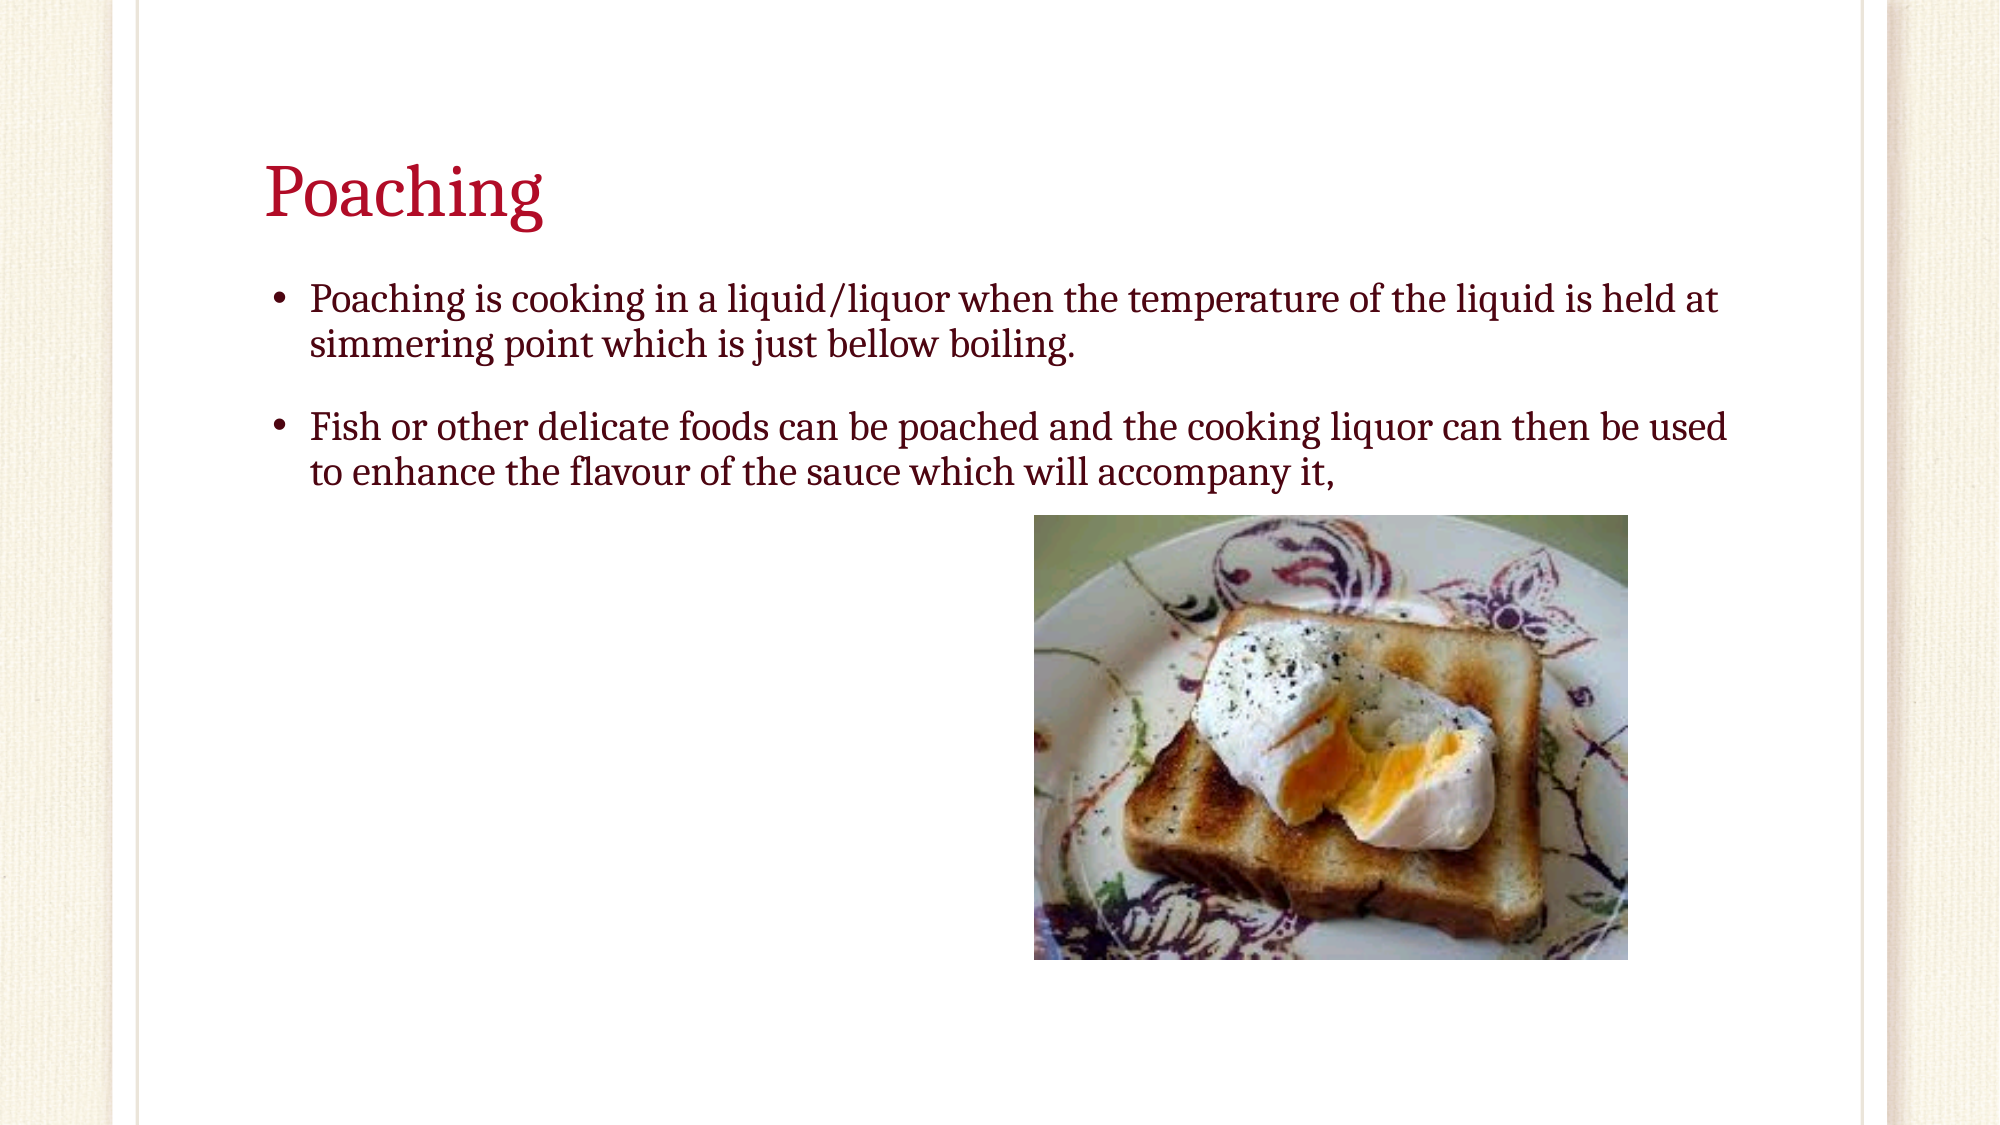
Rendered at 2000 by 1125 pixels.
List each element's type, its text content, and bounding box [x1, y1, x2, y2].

picture [1034, 515, 1628, 960]
title Poaching [249, 52, 1750, 240]
picture [1888, 0, 2000, 1125]
list Poaching is cooking in a liquid/liquor when the temperature of the liquid is held at simmering point which is just bellow boiling. Fish or other delicate foods can be poached and the cooking liquor can then be used to enhance the flavour of the sauce which will accompany it, [249, 269, 1750, 1013]
picture [0, 0, 112, 1125]
